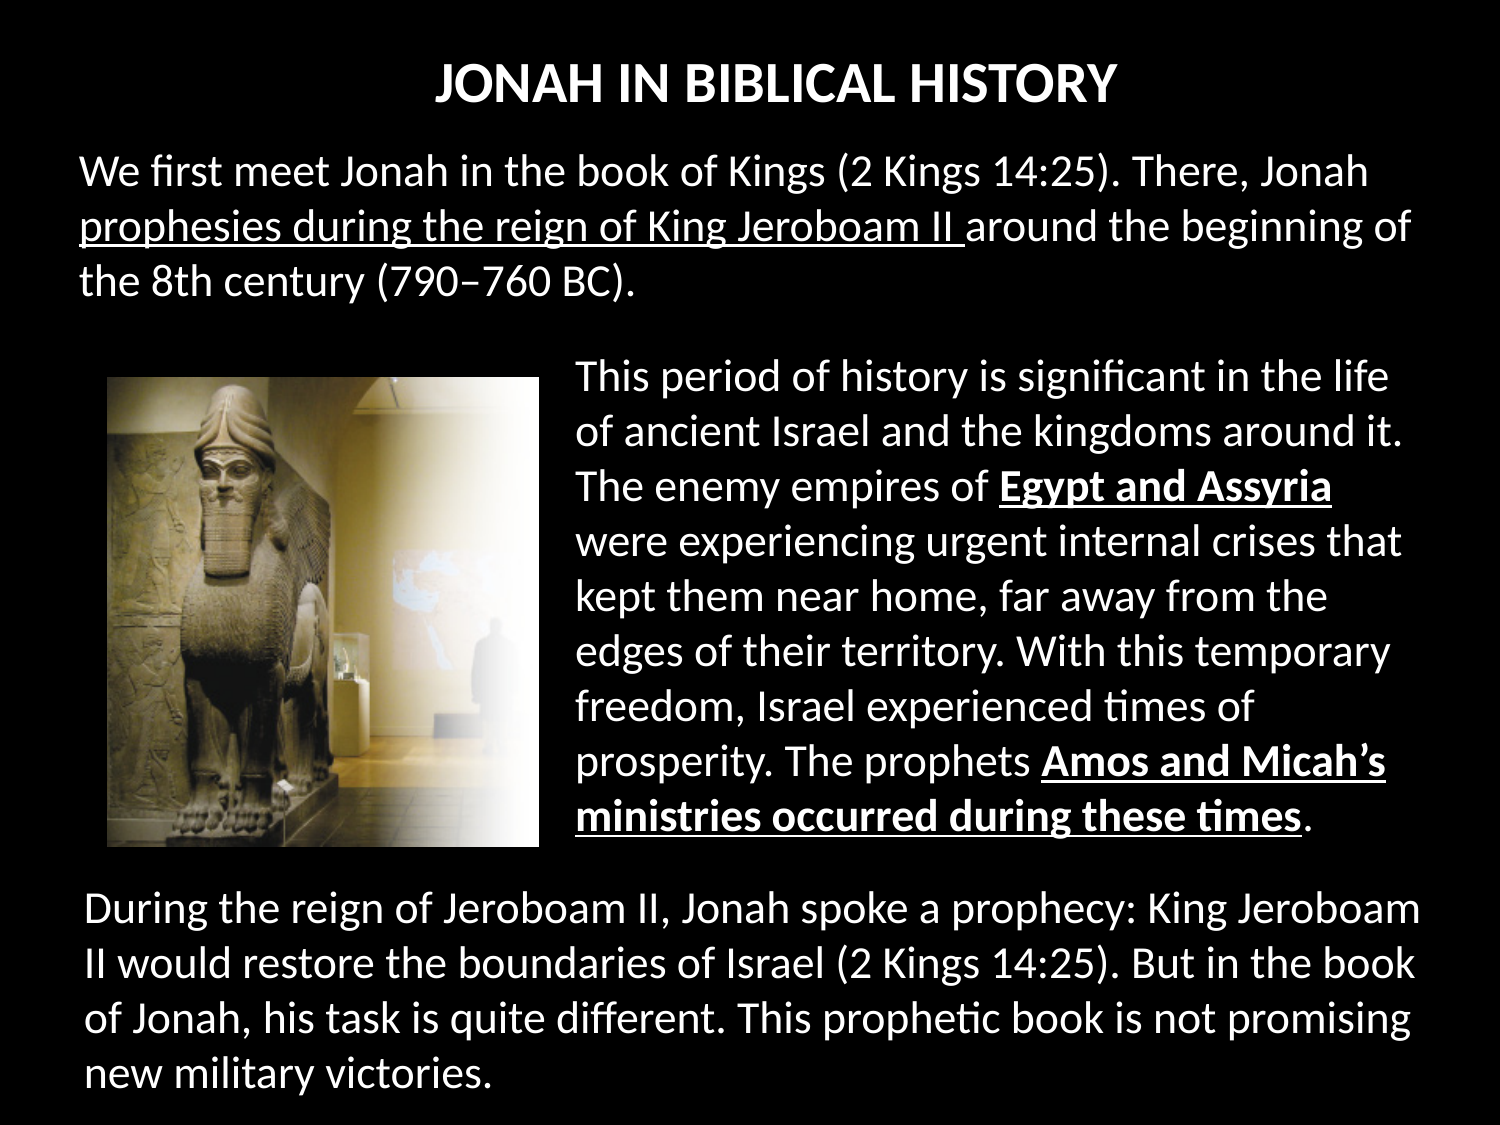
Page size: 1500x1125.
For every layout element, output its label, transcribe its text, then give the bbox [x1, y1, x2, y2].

text_box We first meet Jonah in the book of Kings (2 Kings 14:25). There, Jonah prophesies during the reign of King Jeroboam II around the beginning of the 8th century (790–760 BC). [64, 132, 1430, 313]
text_box During the reign of Jeroboam II, Jonah spoke a prophecy: King Jeroboam II would restore the boundaries of Israel (2 Kings 14:25). But in the book of Jonah, his task is quite different. This prophetic book is not promising new military victories. [69, 869, 1450, 1105]
text_box This period of history is significant in the life of ancient Israel and the kingdoms around it. The enemy empires of Egypt and Assyria were experiencing urgent internal crises that kept them near home, far away from the edges of their territory. With this temporary freedom, Israel experienced times of prosperity. The prophets Amos and Micah’s ministries occurred during these times. [560, 313, 1430, 869]
text_box JONAH IN BIBLICAL HISTORY [322, 36, 1231, 167]
picture [107, 377, 539, 847]
